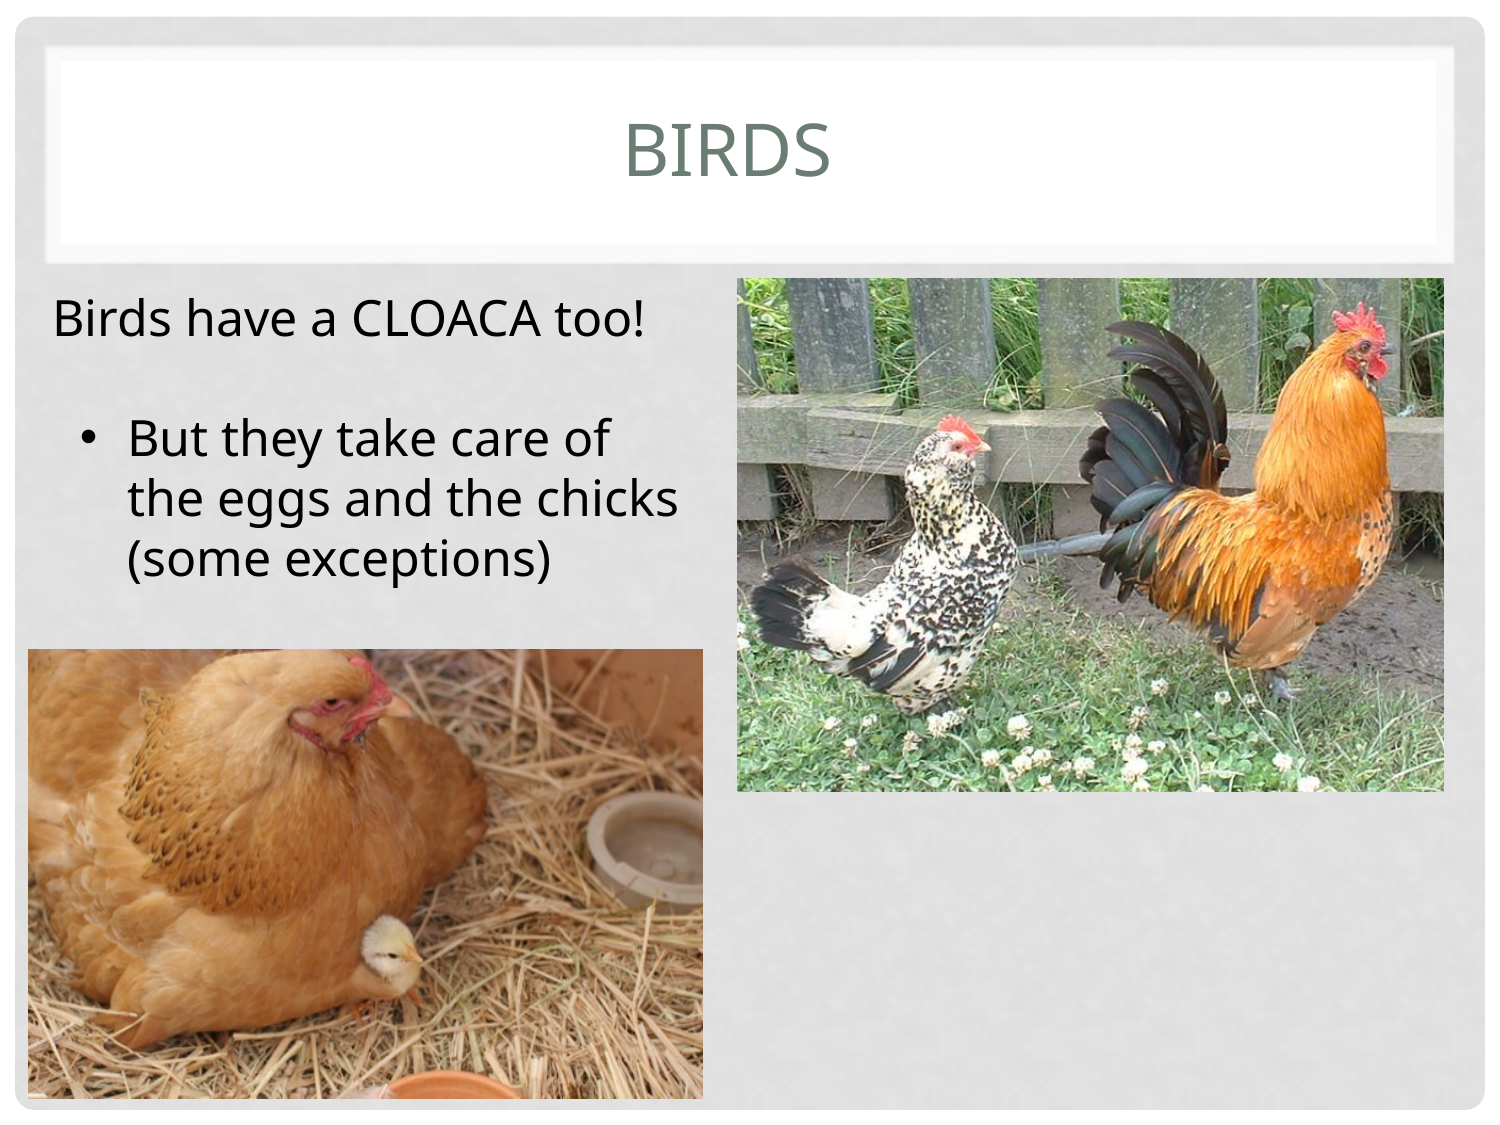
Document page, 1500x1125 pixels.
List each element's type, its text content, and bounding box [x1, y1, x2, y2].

text_box Birds have a CLOACA too! But they take care of the eggs and the chicks (some exceptions) [0, 278, 713, 704]
picture [28, 649, 703, 1099]
title Birds [50, 62, 1406, 233]
picture [737, 278, 1444, 792]
